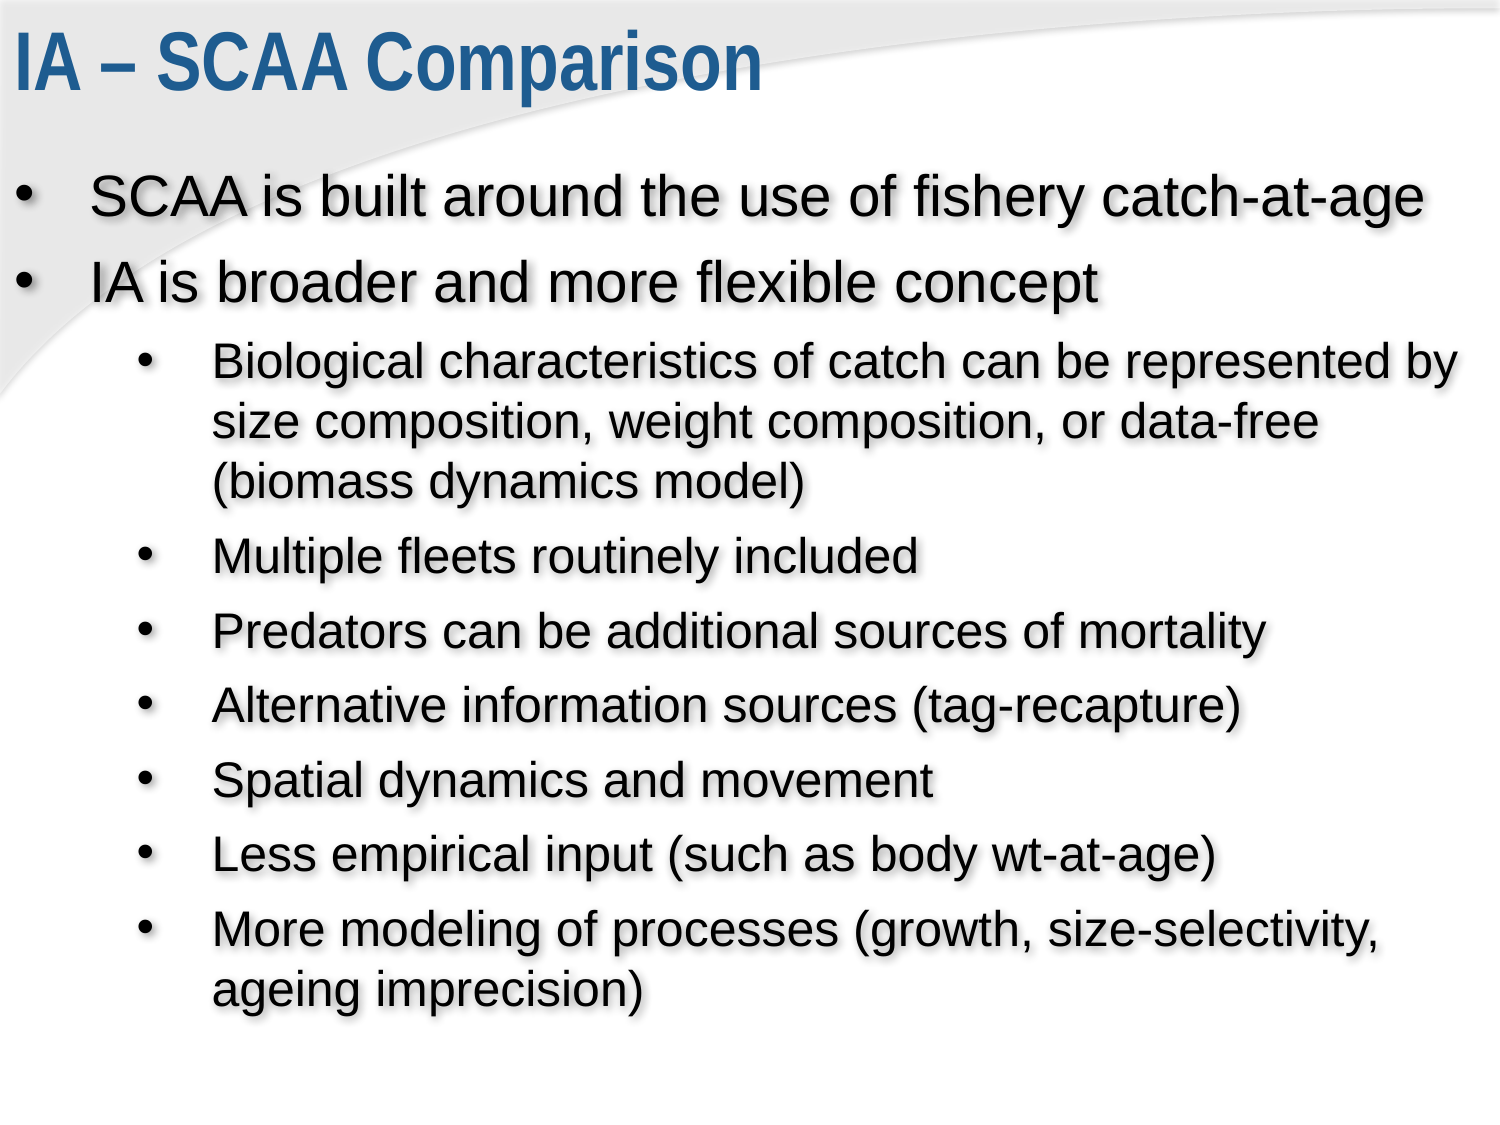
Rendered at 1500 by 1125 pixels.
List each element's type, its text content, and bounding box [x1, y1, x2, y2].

text_box IA – SCAA Comparison [0, 0, 1500, 111]
list SCAA is built around the use of fishery catch-at-age IA is broader and more flexible concept Biological characteristics of catch can be represented by size composition, weight composition, or data-free (biomass dynamics model) Multiple fleets routinely included Predators can be additional sources of mortality Alternative information sources (tag-recapture) Spatial dynamics and movement Less empirical input (such as body wt-at-age) More modeling of processes (growth, size-selectivity, ageing imprecision) [0, 149, 1500, 1040]
